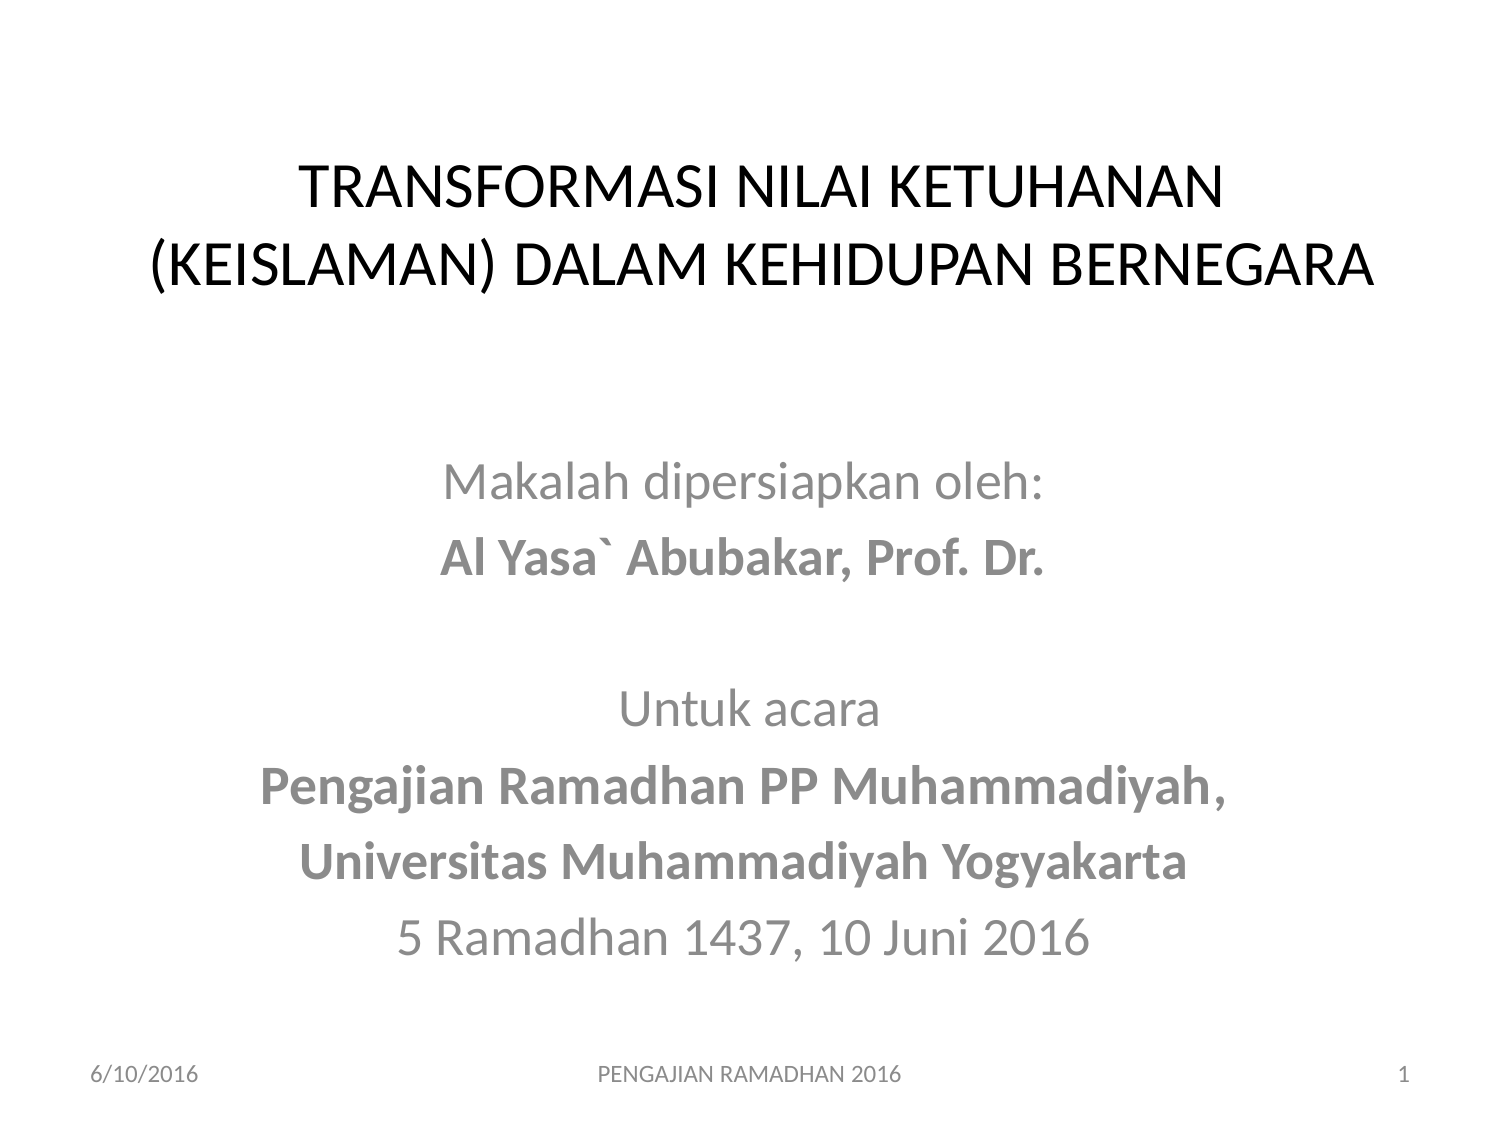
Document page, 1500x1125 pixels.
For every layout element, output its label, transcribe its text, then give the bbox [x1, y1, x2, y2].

title TRANSFORMASI NILAI KETUHANAN (KEISLAMAN) DALAM KEHIDUPAN BERNEGARA [125, 99, 1400, 342]
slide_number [75, 1042, 425, 1103]
slide_number 1 [1074, 1042, 1425, 1103]
subtitle Makalah dipersiapkan oleh: Al Yasa` Abubakar, Prof. Dr. Untuk acara Pengajian Ramadhan PP Muhammadiyah, Universitas Muhammadiyah Yogyakarta 5 Ramadhan 1437, 10 Juni 2016 [225, 362, 1275, 975]
footer PENGAJIAN RAMADHAN 2016 [512, 1042, 988, 1103]
